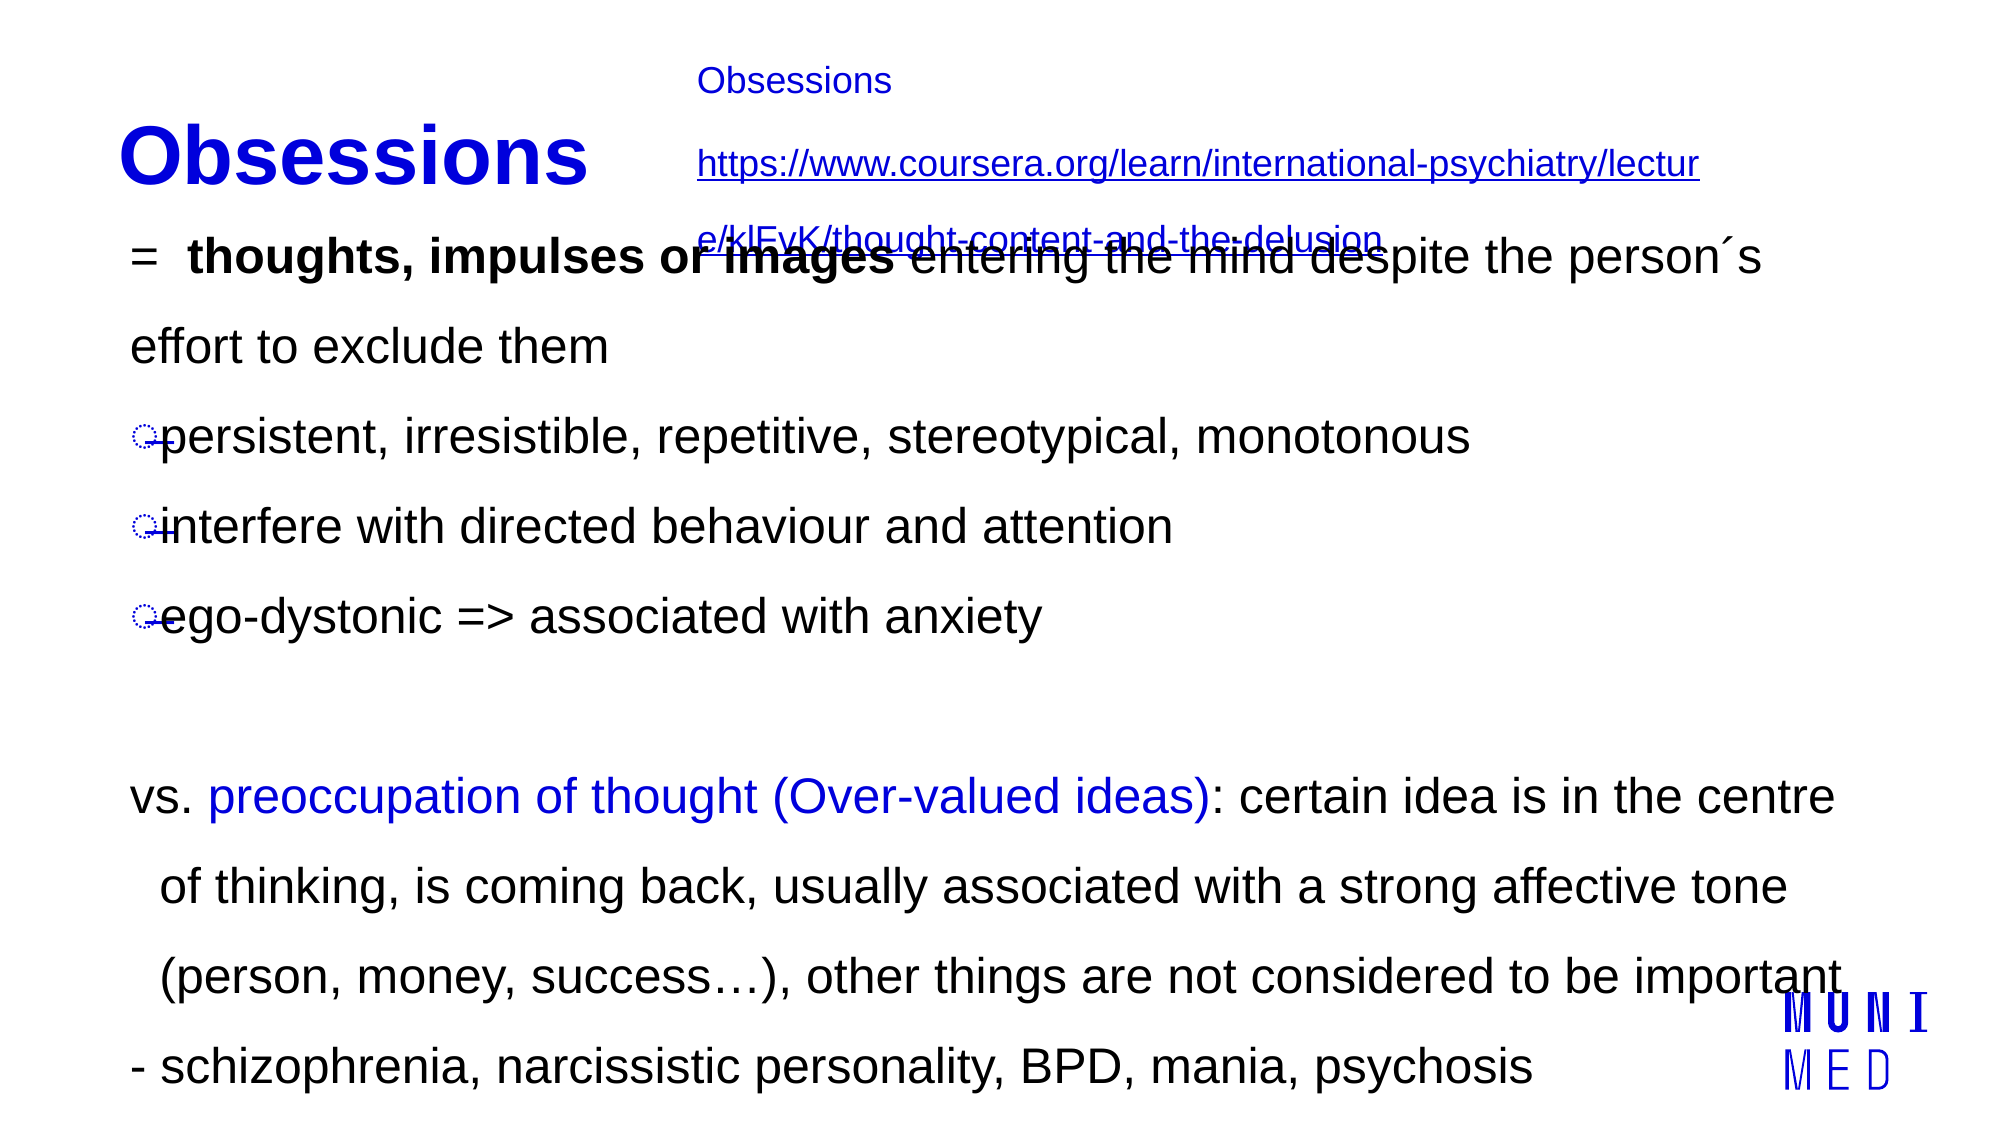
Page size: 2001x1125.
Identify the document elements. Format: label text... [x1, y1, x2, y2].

text_box Obsessions [118, 118, 1882, 193]
title Obsessionshttps://www.coursera.org/learn/international-psychiatry/lecture/klFvK/thought-content-and-the-delusion [696, 17, 1703, 118]
list = thoughts, impulses or images entering the mind despite the person´s effort to exclude them persistent, irresistible, repetitive, stereotypical, monotonous interfere with directed behaviour and attention ego-dystonic => associated with anxiety vs. preoccupation of thought (Over-valued ideas): certain idea is in the centre of thinking, is coming back, usually associated with a strong affective tone (person, money, success…), other things are not considered to be important - schizophrenia, narcissistic personality, BPD, mania, psychosis [117, 193, 1882, 1125]
